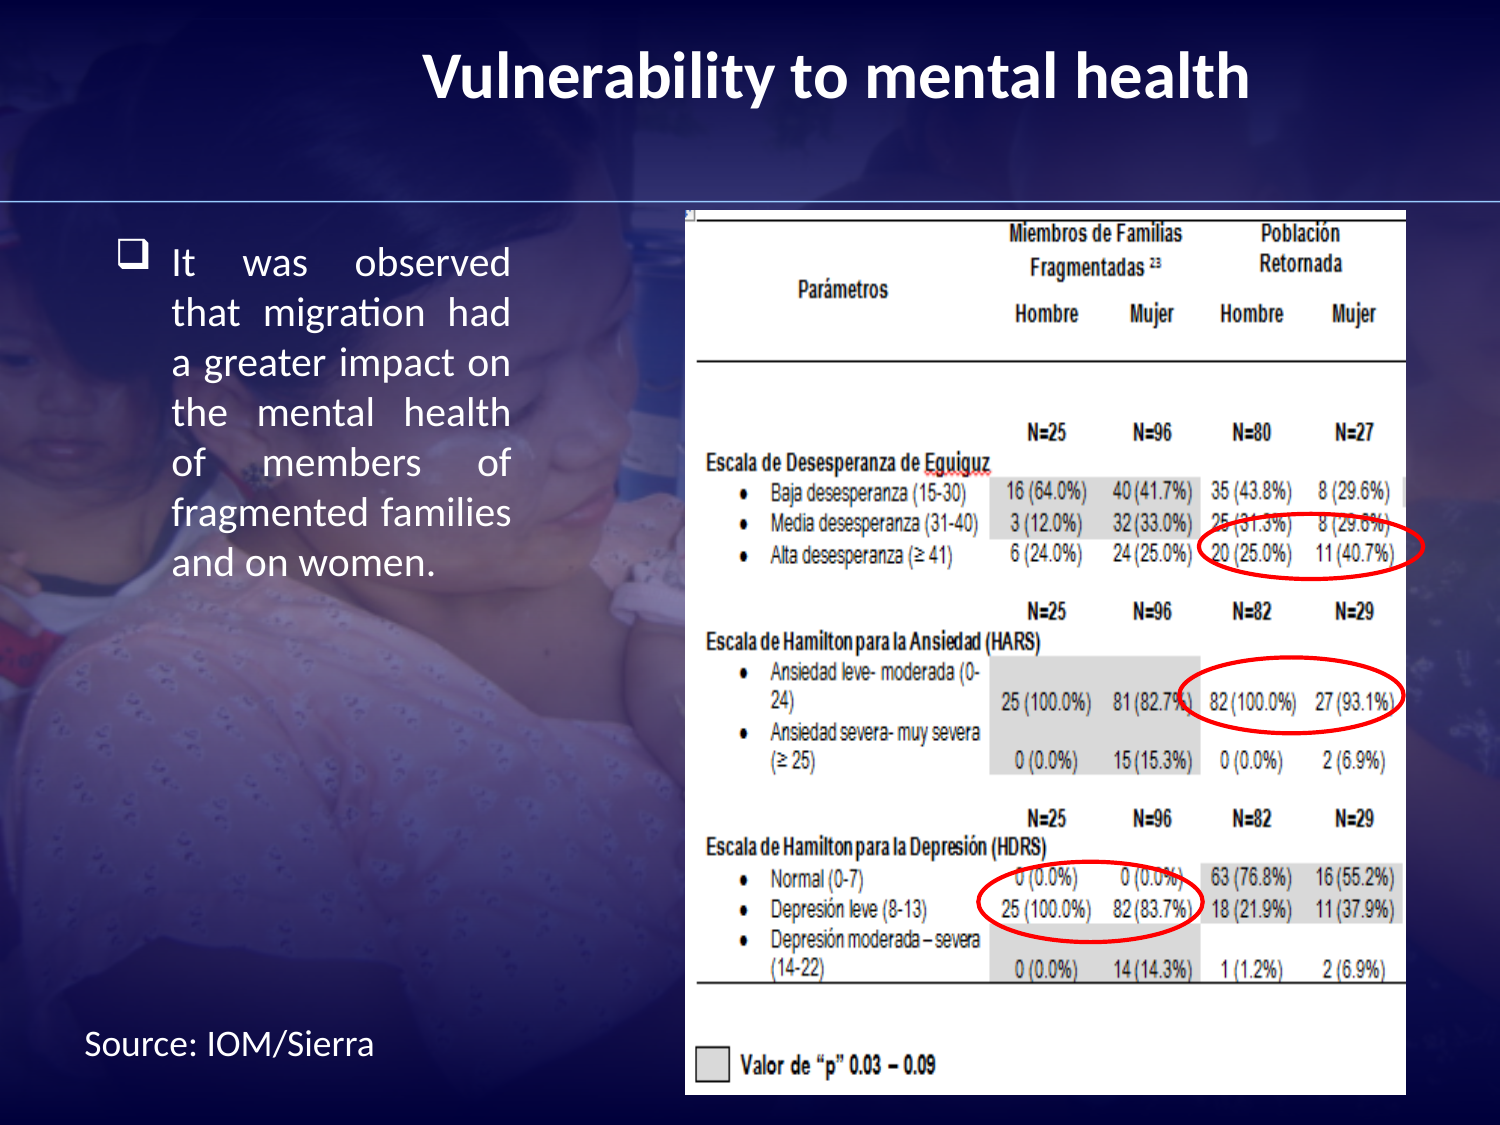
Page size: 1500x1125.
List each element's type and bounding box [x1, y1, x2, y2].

picture [684, 209, 1406, 1095]
list [0, 0, 1500, 1125]
